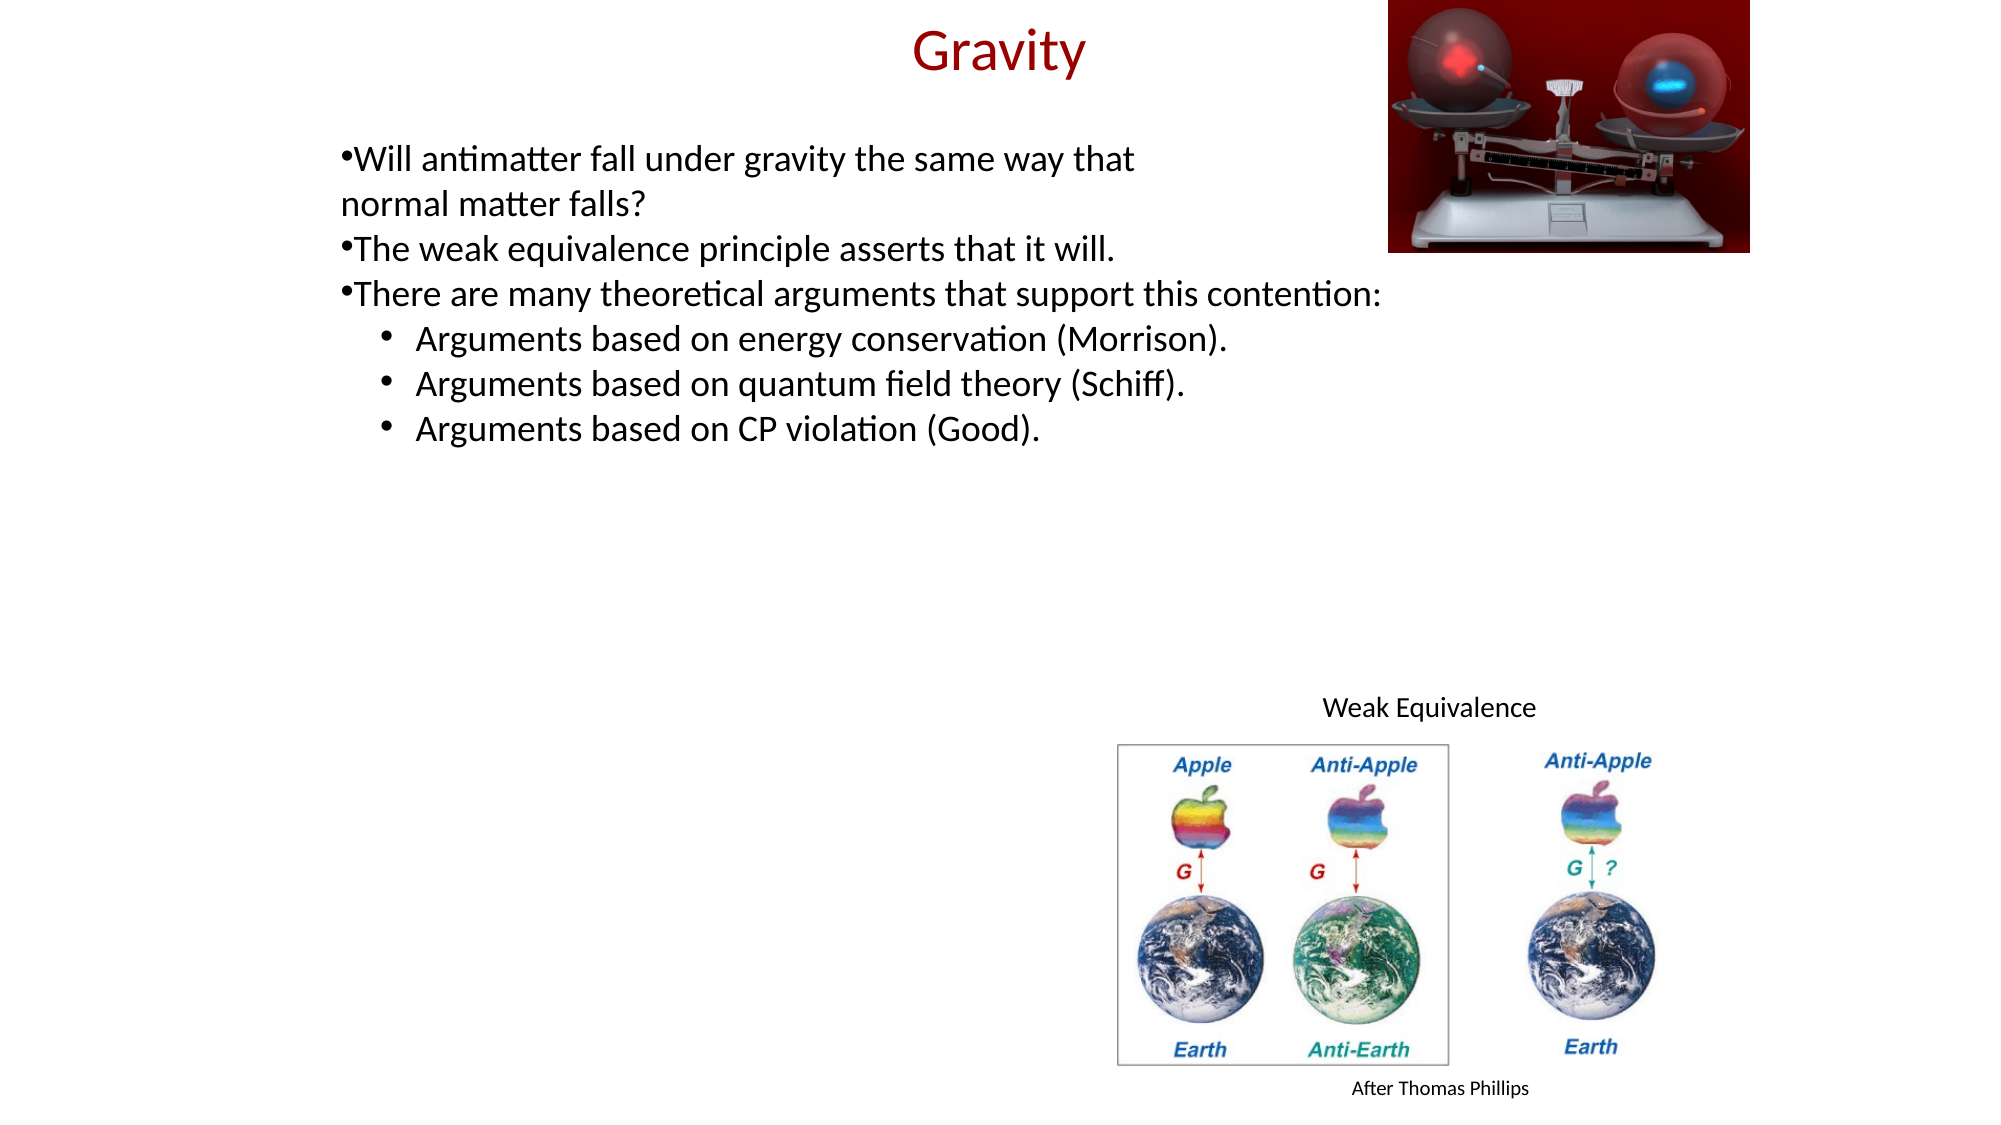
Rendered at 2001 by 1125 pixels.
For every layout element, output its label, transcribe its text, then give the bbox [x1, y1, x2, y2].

text_box Gravity [399, 2, 1388, 90]
picture [1388, 0, 1750, 253]
text_box Will antimatter fall under gravity the same way that normal matter falls? The weak equivalence principle asserts that it will. There are many theoretical arguments that support this contention: Arguments based on energy conservation (Morrison). Arguments based on quantum field theory (Schiff). Arguments based on CP violation (Good). [325, 126, 1699, 456]
text_box After Thomas Phillips [1337, 1068, 1545, 1108]
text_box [1117, 680, 1660, 1068]
